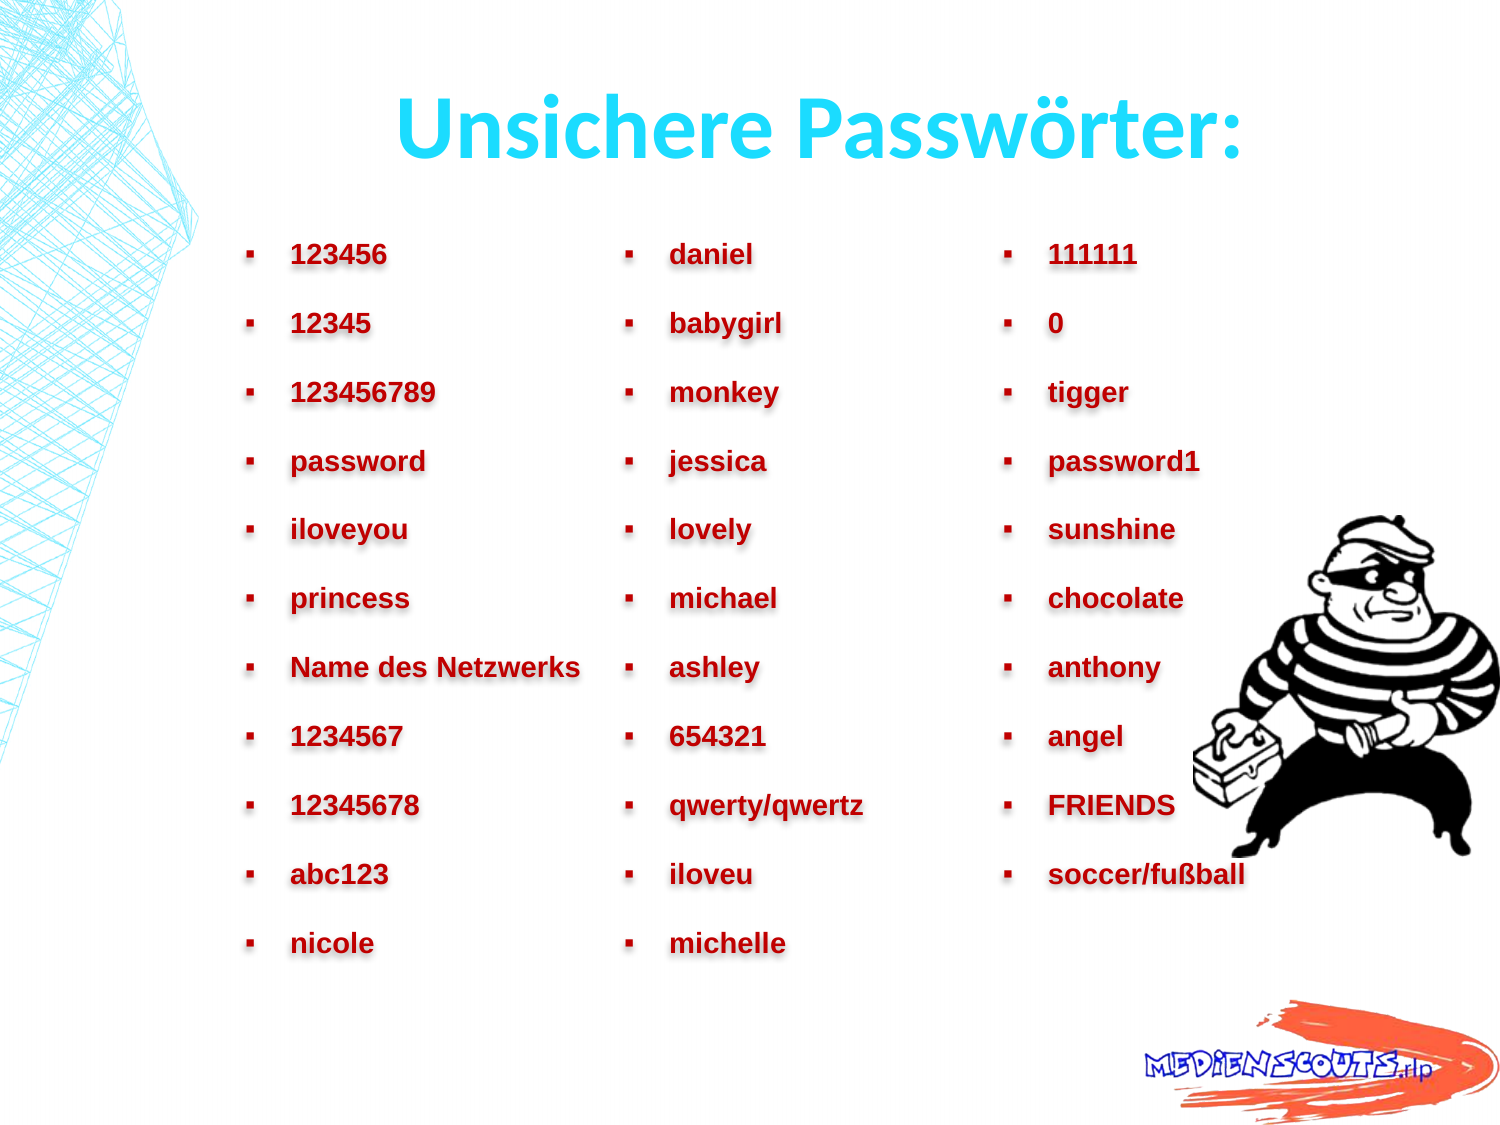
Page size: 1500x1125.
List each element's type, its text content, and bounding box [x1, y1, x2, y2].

title Unsichere Passwörter: [243, 62, 1397, 185]
list 123456 12345 123456789 password iloveyou princess Name des Netzwerks 1234567 12345678 abc123 nicole daniel babygirl monkey jessica lovely michael ashley 654321 qwerty/qwertz iloveu michelle 111111 0 tigger password1 sunshine chocolate anthony angel FRIENDS soccer/fußball [230, 231, 1397, 968]
picture [0, 0, 1500, 1125]
